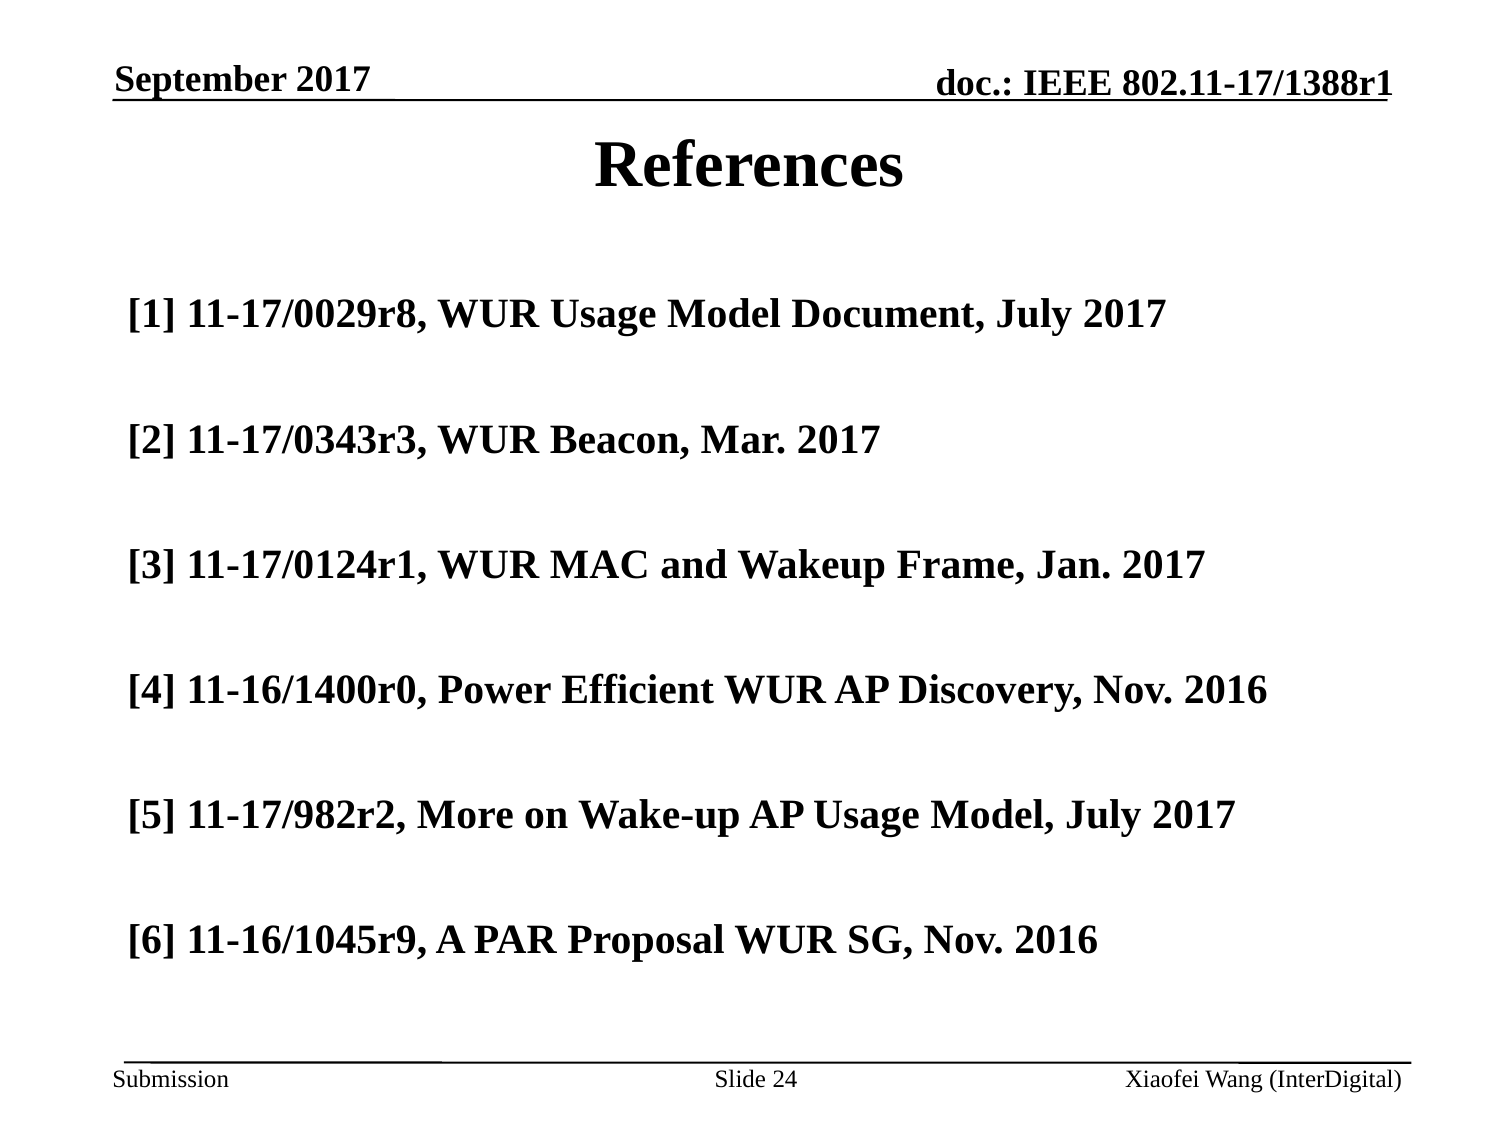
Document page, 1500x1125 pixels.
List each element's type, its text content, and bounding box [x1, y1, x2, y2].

text_box References [112, 112, 1388, 278]
text_box [1] 11-17/0029r8, WUR Usage Model Document, July 2017 [2] 11-17/0343r3, WUR Beacon, Mar. 2017 [3] 11-17/0124r1, WUR MAC and Wakeup Frame, Jan. 2017 [4] 11-16/1400r0, Power Efficient WUR AP Discovery, Nov. 2016 [5] 11-17/982r2, More on Wake-up AP Usage Model, July 2017 [6] 11-16/1045r9, A PAR Proposal WUR SG, Nov. 2016 [112, 278, 1388, 970]
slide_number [114, 54, 423, 100]
footer Xiaofei Wang (InterDigital) [879, 1061, 1403, 1093]
slide_number Slide 24 [712, 1061, 800, 1123]
